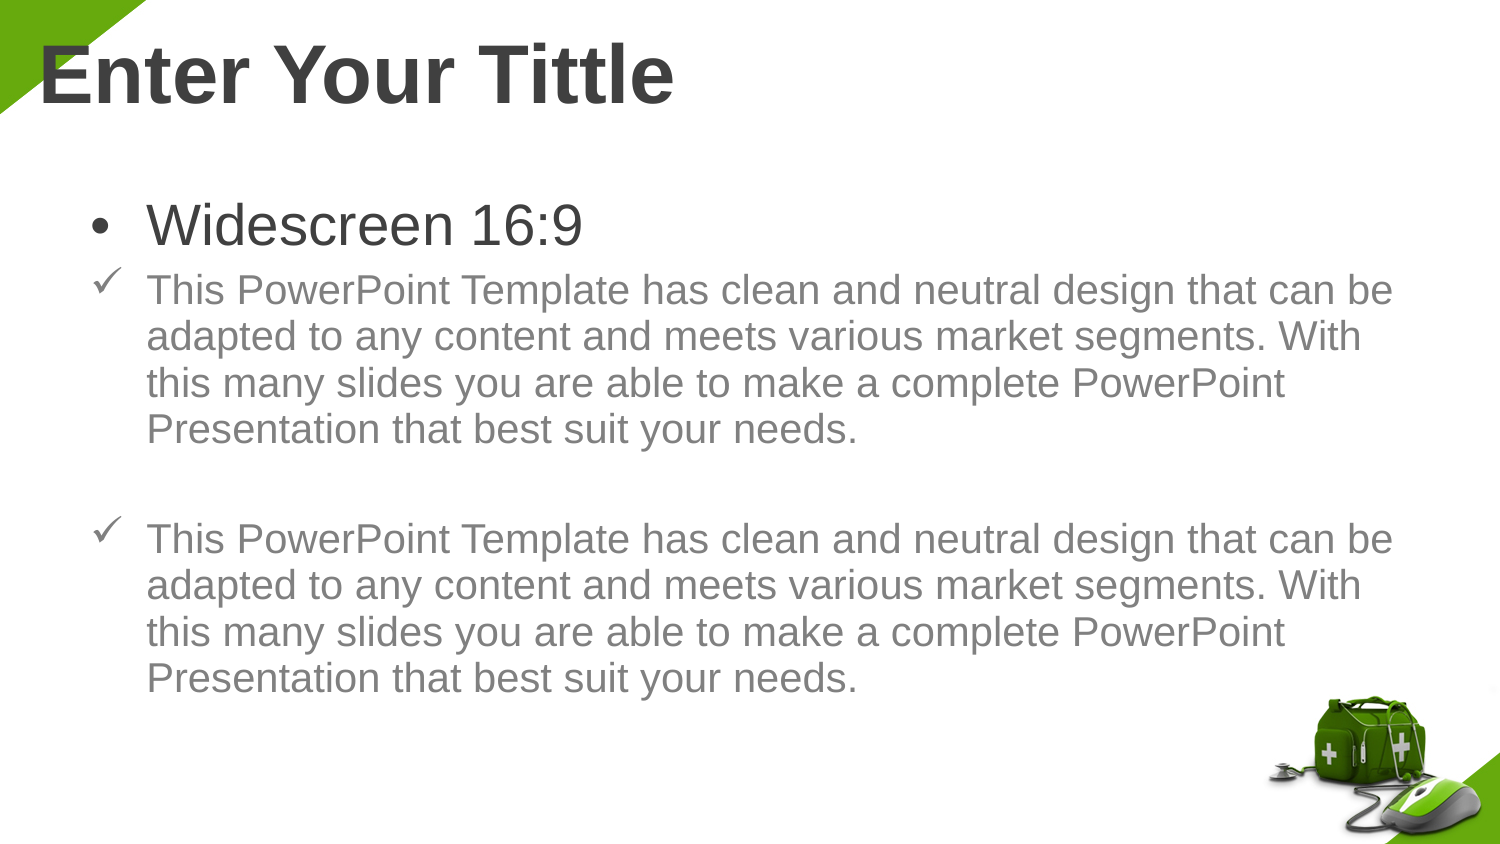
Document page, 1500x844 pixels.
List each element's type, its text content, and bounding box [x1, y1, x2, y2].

picture [0, 146, 1500, 844]
list Widescreen 16:9 This PowerPoint Template has clean and neutral design that can be adapted to any content and meets various market segments. With this many slides you are able to make a complete PowerPoint Presentation that best suit your needs. This PowerPoint Template has clean and neutral design that can be adapted to any content and meets various market segments. With this many slides you are able to make a complete PowerPoint Presentation that best suit your needs. [75, 185, 1425, 743]
title Enter Your Tittle [0, 4, 1500, 146]
picture [0, 0, 1500, 4]
